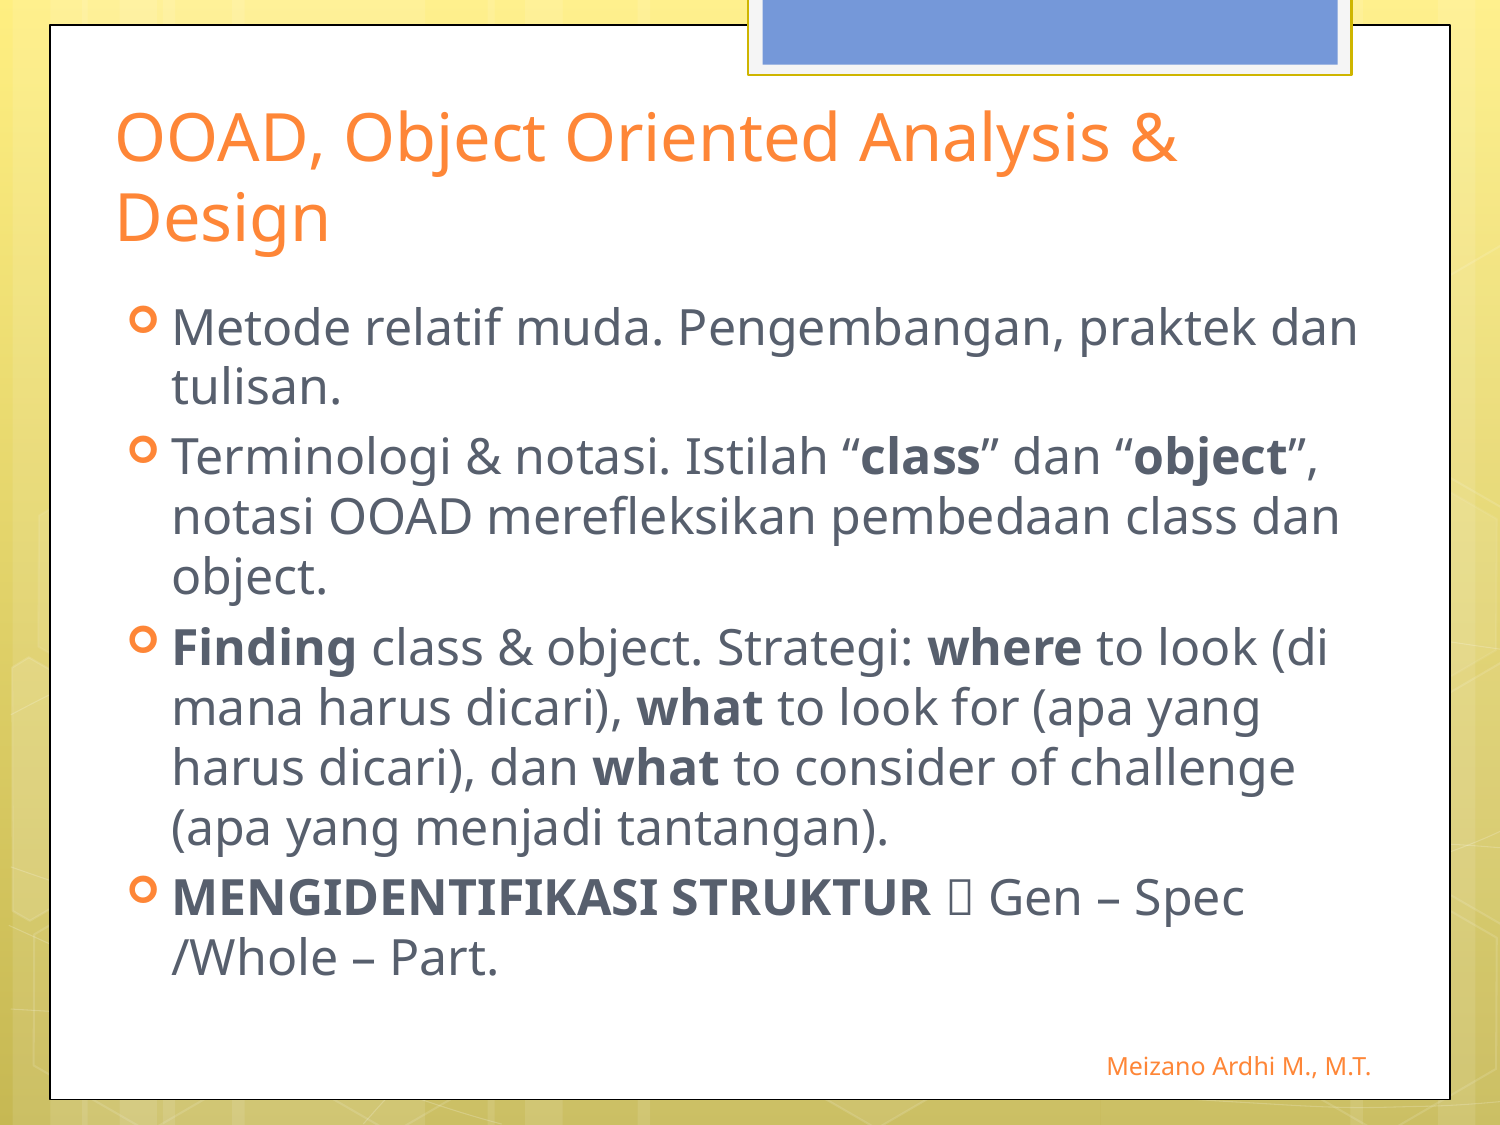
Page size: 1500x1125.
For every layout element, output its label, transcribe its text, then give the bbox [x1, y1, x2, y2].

title OOAD, Object Oriented Analysis & Design [99, 87, 1400, 263]
footer Meizano Ardhi M., M.T. [812, 1037, 1387, 1098]
list Metode relatif muda. Pengembangan, praktek dan tulisan. Terminologi & notasi. Istilah “class” dan “object”, notasi OOAD merefleksikan pembedaan class dan object. Finding class & object. Strategi: where to look (di mana harus dicari), what to look for (apa yang harus dicari), dan what to consider of challenge (apa yang menjadi tantangan). MENGIDENTIFIKASI STRUKTUR  Gen – Spec /Whole – Part. [99, 287, 1400, 1038]
